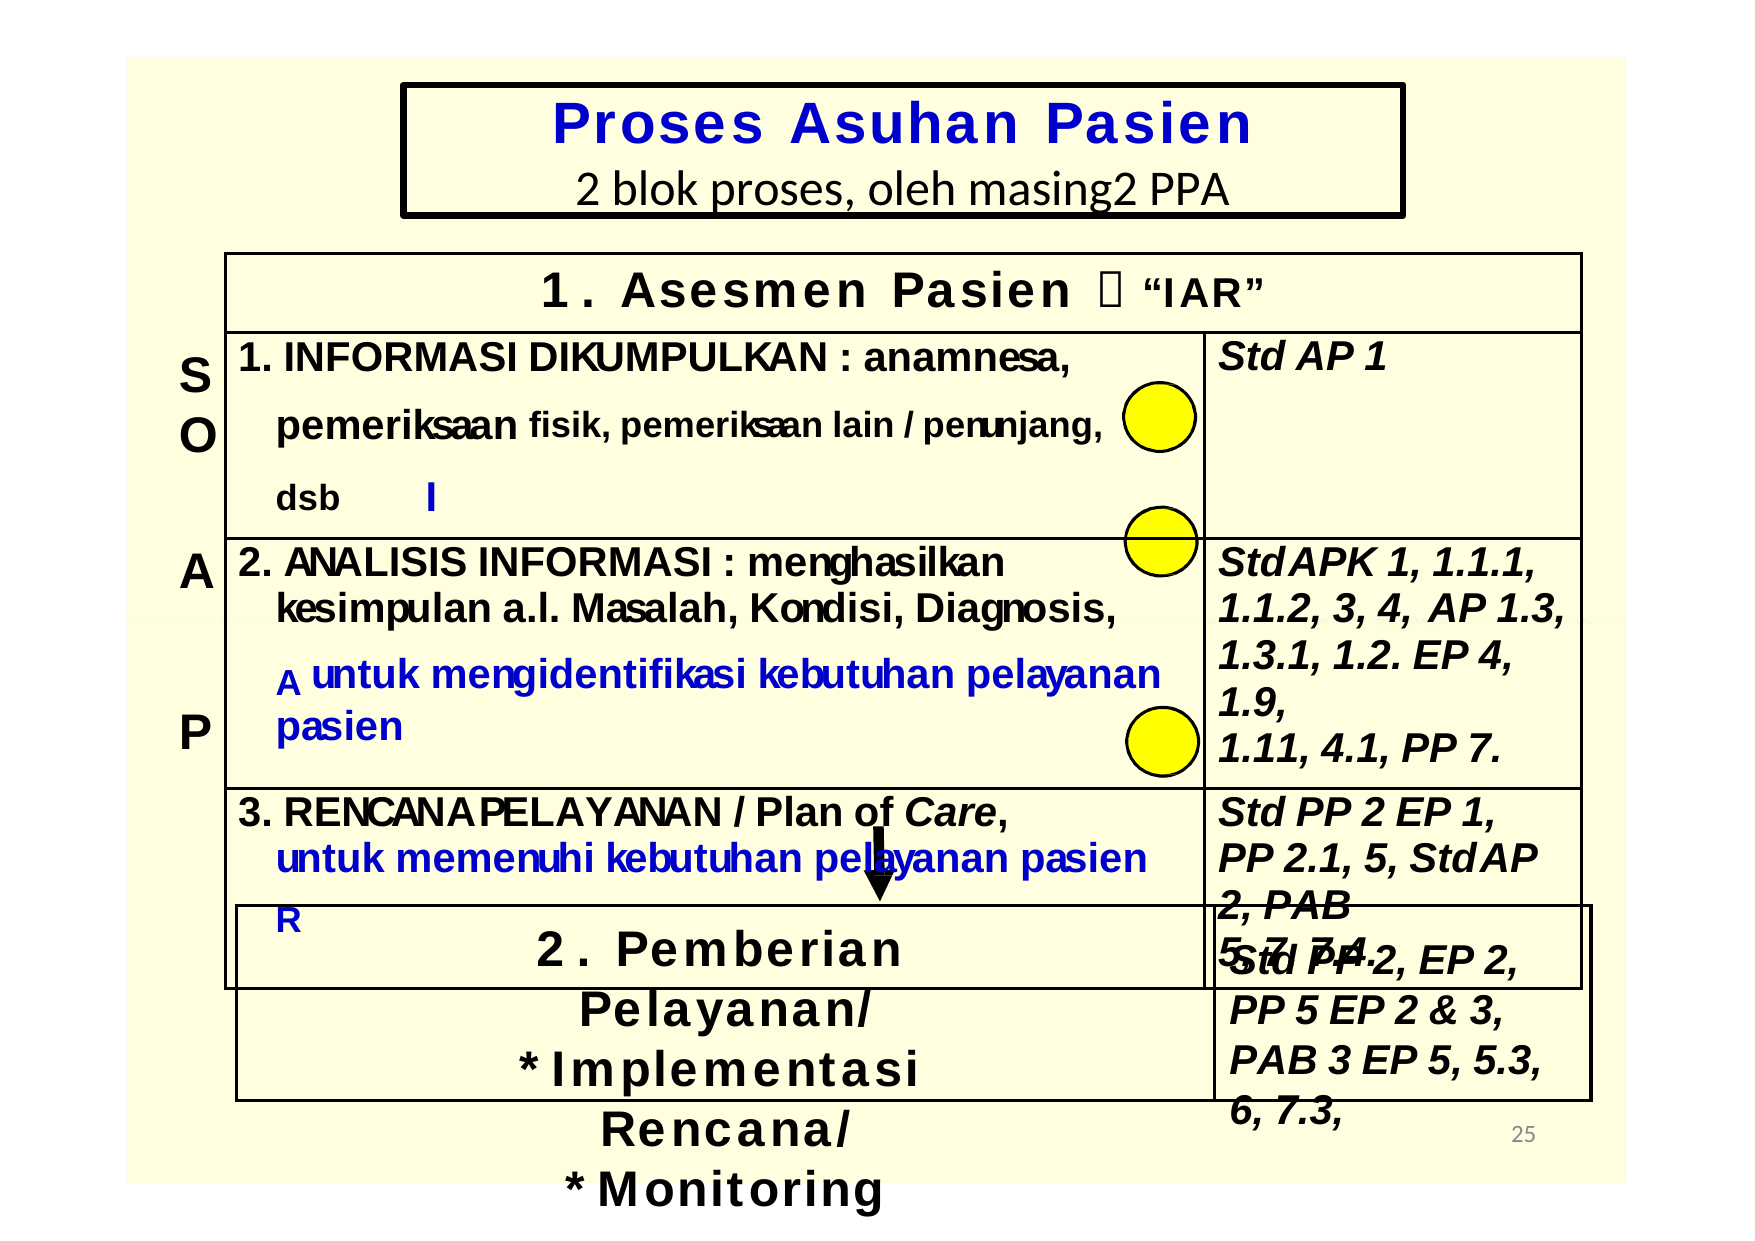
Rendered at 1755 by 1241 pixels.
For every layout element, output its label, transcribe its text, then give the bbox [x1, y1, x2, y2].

text_box [126, 57, 1627, 619]
text_box [1062, 619, 1627, 1183]
text_box S O A P [176, 342, 220, 760]
text_box [126, 619, 388, 1183]
text_box Proses Asuhan Pasien 2 blok proses, oleh masing2 PPA [403, 85, 1404, 216]
table_cell Std PP 2 EP 1, PP 2.1, 5, StdAP 2, PAB 5, 7, 7.4. [1206, 790, 1580, 987]
table_cell StdAPK 1, 1.1.1, 1.1.2, 3, 4, AP 1.3, 1.3.1, 1.2. EP 4, 1.9, 1.11, 4.1, PP 7. [1206, 540, 1580, 787]
table_cell 1. INFORMASI DIKUMPULKAN : anamnesa, pemeriksaan fisik, pemeriksaan lain / penunjang, dsb I [227, 334, 1203, 537]
text_box 25 [1508, 1133, 1539, 1148]
table_cell 3. RENCANAPELAYANAN / Plan of Care, untuk memenuhi kebutuhan pelayanan pasien R [227, 790, 1203, 987]
text_box 2 . Pemberian Pelayanan/ * Implementasi Rencana/ * Monitoring [388, 990, 1062, 1217]
table_cell Std AP 1 [1206, 334, 1580, 537]
table_header 1 . Asesmen Pasien  “IAR” [227, 255, 1580, 331]
table_cell 2. ANALISIS INFORMASI : menghasilkan kesimpulan a.l. Masalah, Kondisi, Diagnosis, A untuk mengidentifikasi kebutuhan pelayanan pasien [227, 540, 1203, 787]
text_box Std PP 2, EP 2, PP 5 EP 2 & 3, PAB 3 EP 5, 5.3, 6, 7.3, [1227, 990, 1579, 1133]
